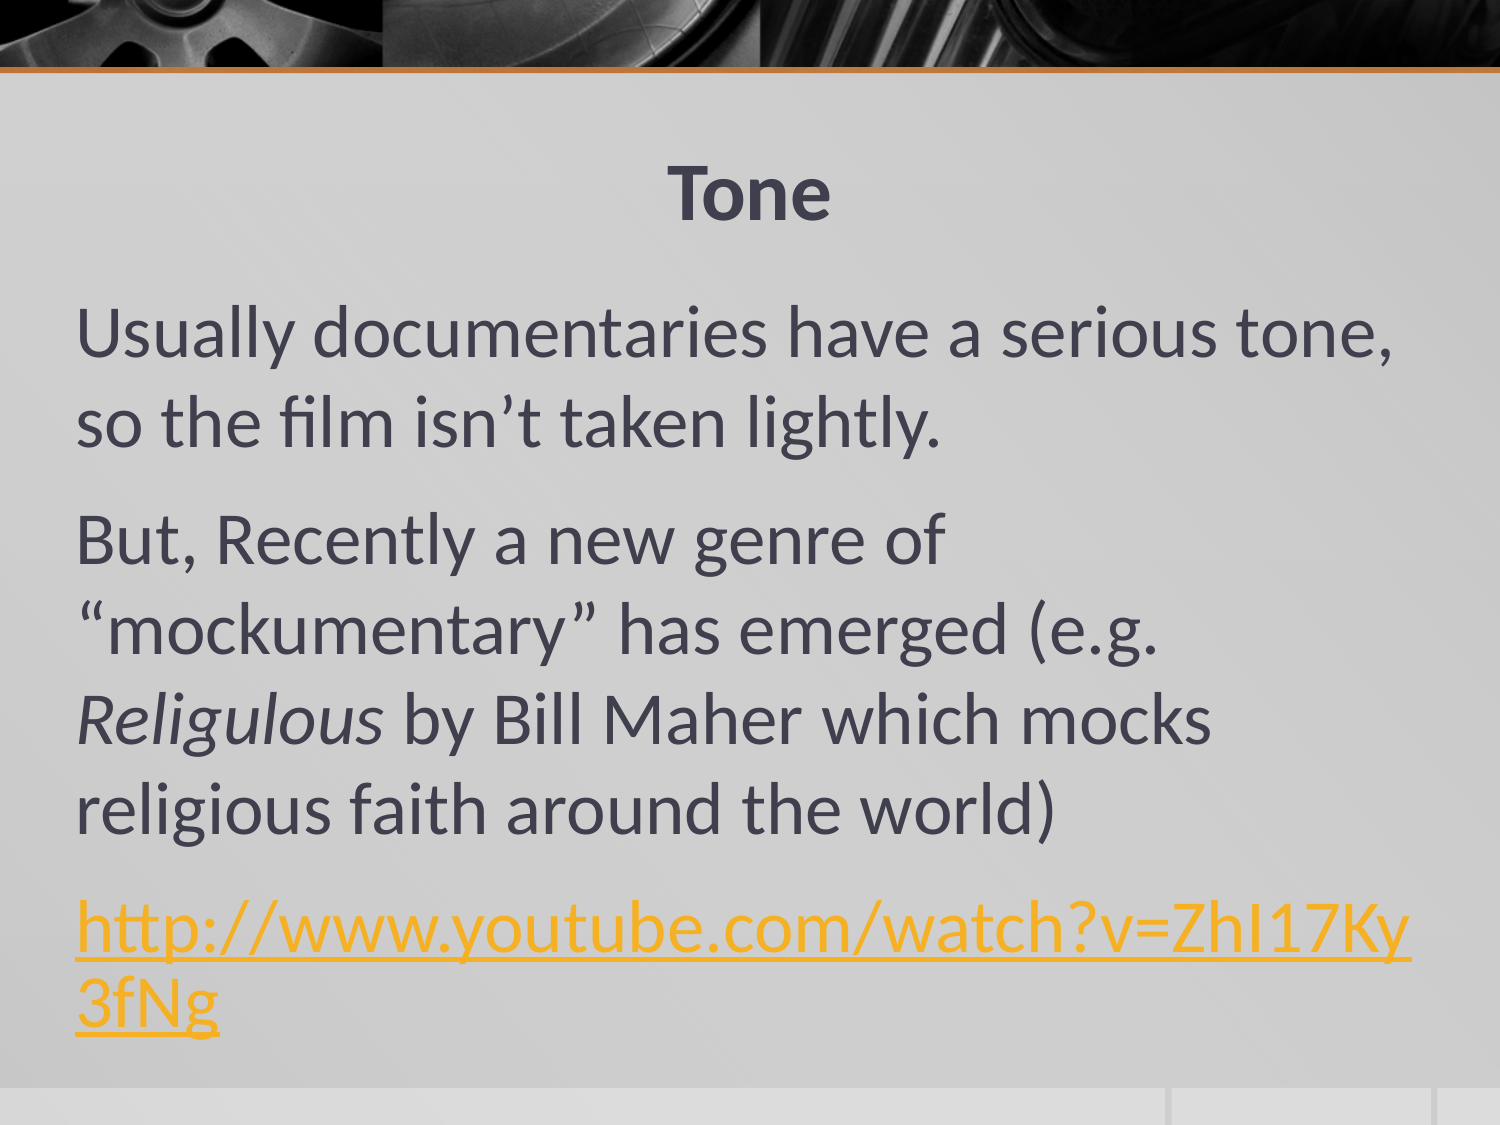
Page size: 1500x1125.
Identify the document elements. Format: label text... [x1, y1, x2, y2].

list Usually documentaries have a serious tone, so the film isn’t taken lightly. But, Recently a new genre of “mockumentary” has emerged (e.g. Religulous by Bill Maher which mocks religious faith around the world) http://www.youtube.com/watch?v=ZhI17Ky3fNg [75, 275, 1425, 1125]
picture [0, 0, 1500, 67]
title Tone [75, 112, 1425, 263]
